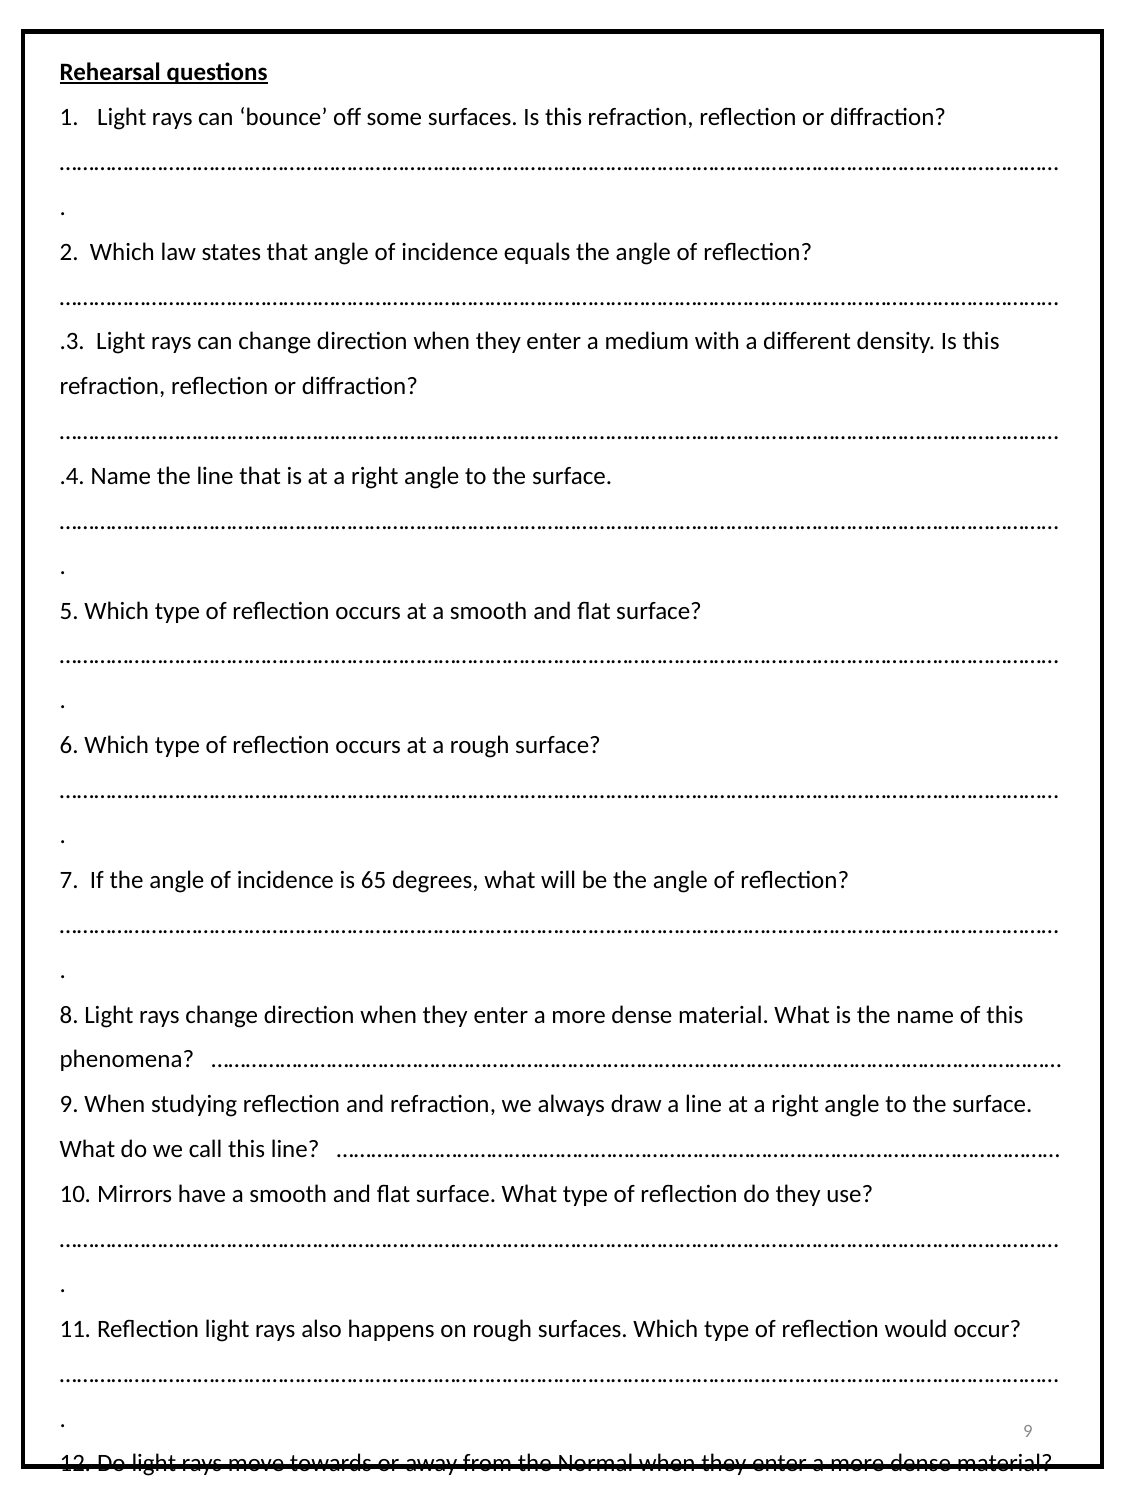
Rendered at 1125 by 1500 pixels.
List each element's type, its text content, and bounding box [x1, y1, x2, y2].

slide_number 9 [794, 1390, 1048, 1471]
text_box [22, 30, 1103, 1468]
text_box Rehearsal questions Light rays can ‘bounce’ off some surfaces. Is this refraction, reflection or diffraction? …………………………………………………………………………………………………………………………………………………………. 2. Which law states that angle of incidence equals the angle of reflection? ………………………………………………………………………………………………………………………………………………………….3. Light rays can change direction when they enter a medium with a different density. Is this refraction, reflection or diffraction? ………………………………………………………………………………………………………………………………………………………….4. Name the line that is at a right angle to the surface. …………………………………………………………………………………………………………………………………………………………. 5. Which type of reflection occurs at a smooth and flat surface? …………………………………………………………………………………………………………………………………………………………. 6. Which type of reflection occurs at a rough surface? …………………………………………………………………………………………………………………………………………………………. 7. If the angle of incidence is 65 degrees, what will be the angle of reflection? …………………………………………………………………………………………………………………………………………………………. 8. Light rays change direction when they enter a more dense material. What is the name of this phenomena? ……………………………………………………………………….………………………………………………………… 9. When studying reflection and refraction, we always draw a line at a right angle to the surface. What do we call this line? ……………………………………………………………………………………………………………… Mirrors have a smooth and flat surface. What type of reflection do they use? …………………………………………………………………………………………………………………………………………………………. Reflection light rays also happens on rough surfaces. Which type of reflection would occur? …………………………………………………………………………………………………………………………………………………………. Do light rays move towards or away from the Normal when they enter a more dense material? …………………………………………………………………………………………………………………………………………………………. [44, 33, 1081, 1500]
